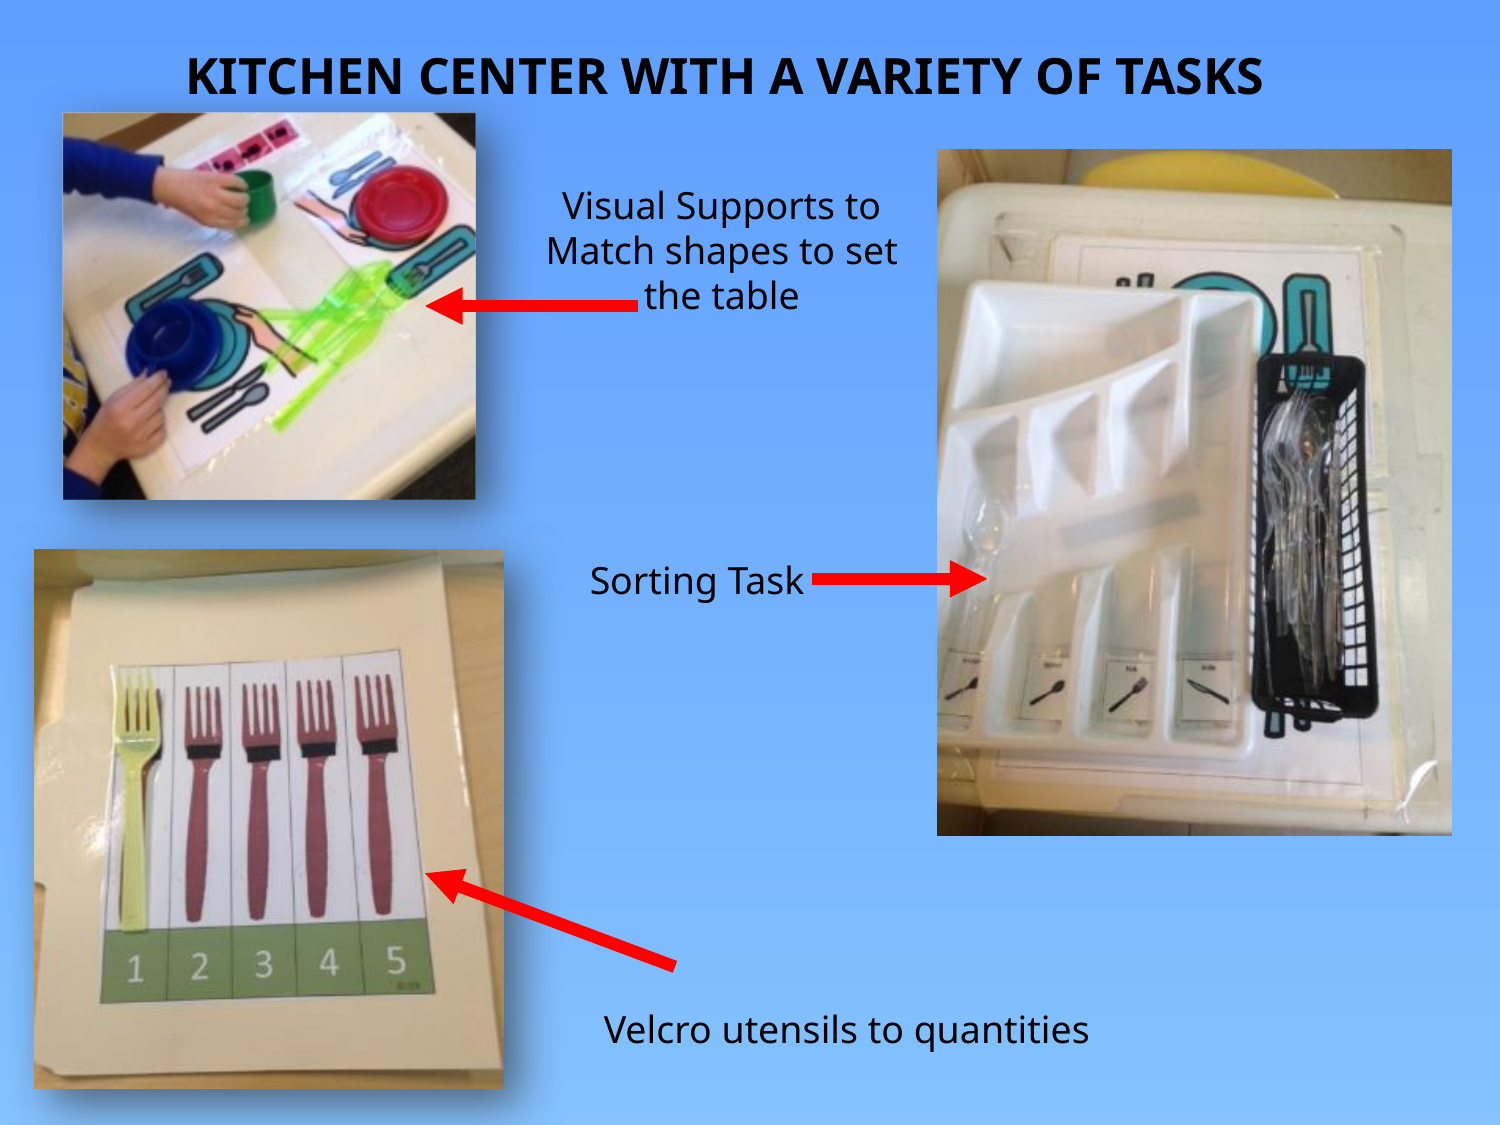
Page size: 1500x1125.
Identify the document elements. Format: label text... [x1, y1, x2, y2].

text_box Velcro utensils to quantities [589, 998, 1249, 1059]
picture [63, 99, 475, 513]
picture [937, 149, 1453, 837]
text_box KITCHEN CENTER WITH A VARIETY OF TASKS [112, 36, 1338, 112]
text_box Sorting Task [574, 549, 932, 610]
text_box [424, 873, 676, 968]
text_box Visual Supports to Match shapes to set the table [524, 174, 919, 325]
picture [34, 549, 504, 1090]
